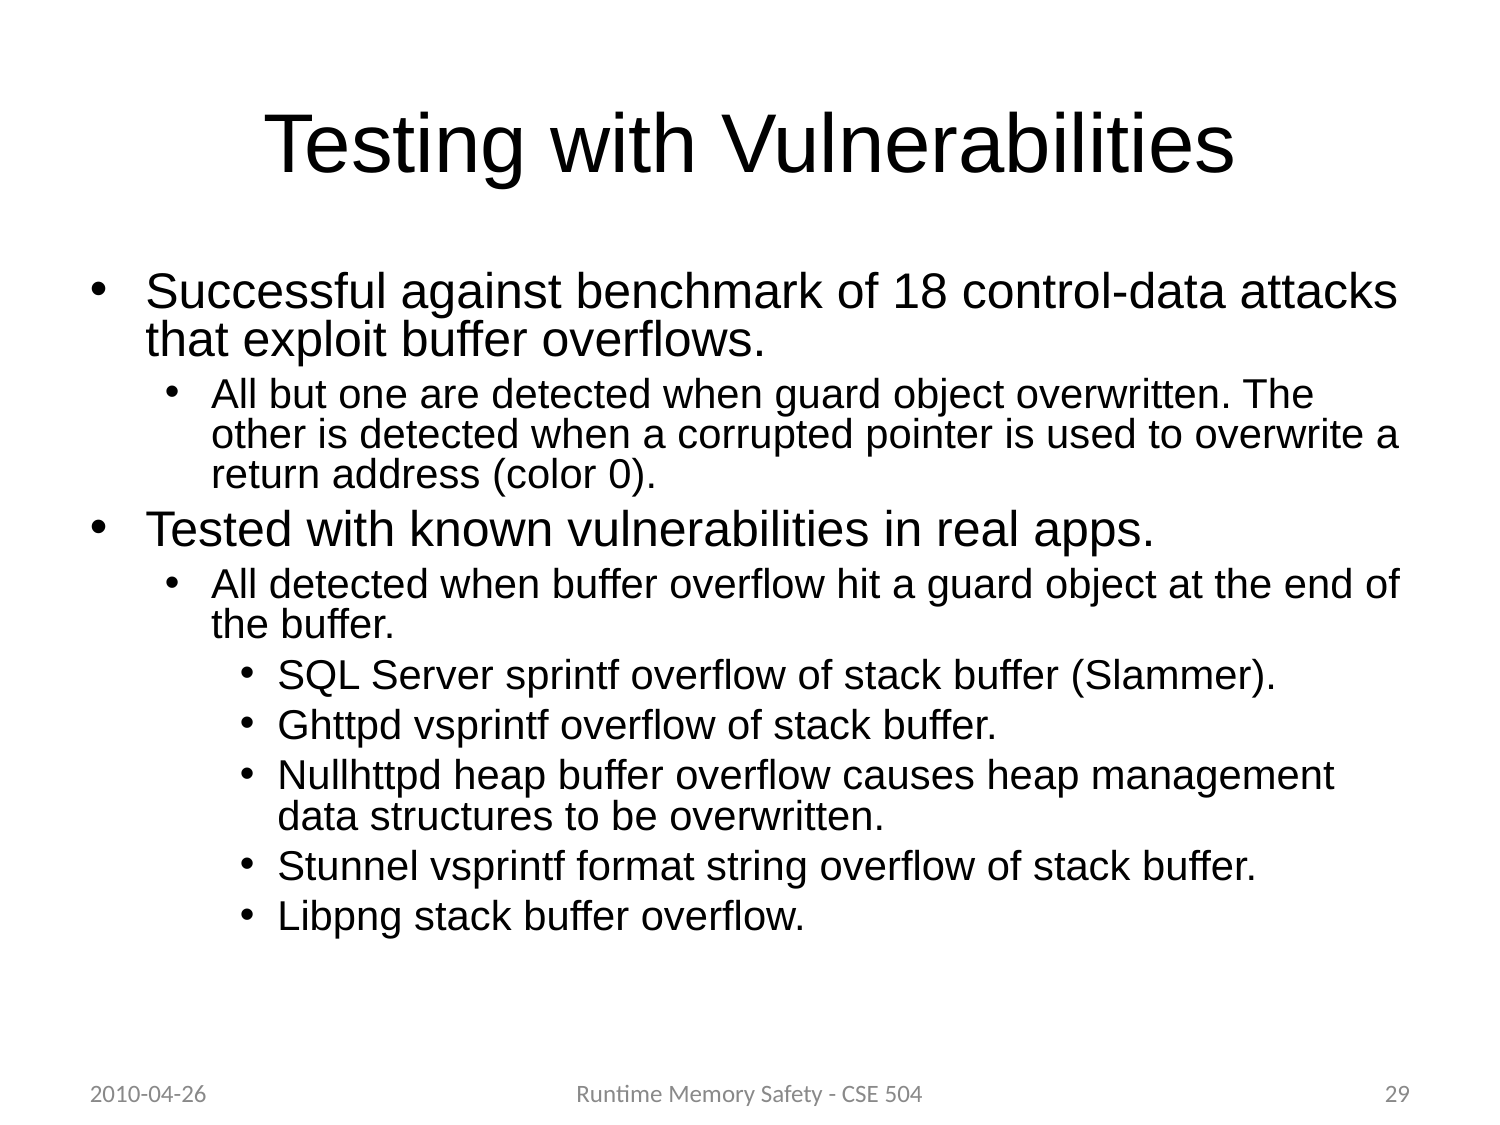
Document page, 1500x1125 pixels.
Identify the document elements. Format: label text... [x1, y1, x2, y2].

text_box Runtime Memory Safety - CSE 504 [512, 1062, 988, 1123]
text_box 2010-04-26 [75, 1062, 425, 1123]
text_box 29 [1074, 1062, 1425, 1123]
text_box Successful against benchmark of 18 control-data attacks that exploit buffer overflows. All but one are detected when guard object overwritten. The other is detected when a corrupted pointer is used to overwrite a return address (color 0). Tested with known vulnerabilities in real apps. All detected when buffer overflow hit a guard object at the end of the buffer. SQL Server sprintf overflow of stack buffer (Slammer). Ghttpd vsprintf overflow of stack buffer. Nullhttpd heap buffer overflow causes heap management data structures to be overwritten. Stunnel vsprintf format string overflow of stack buffer. Libpng stack buffer overflow. [74, 262, 1425, 1005]
text_box Testing with Vulnerabilities [74, 45, 1425, 233]
